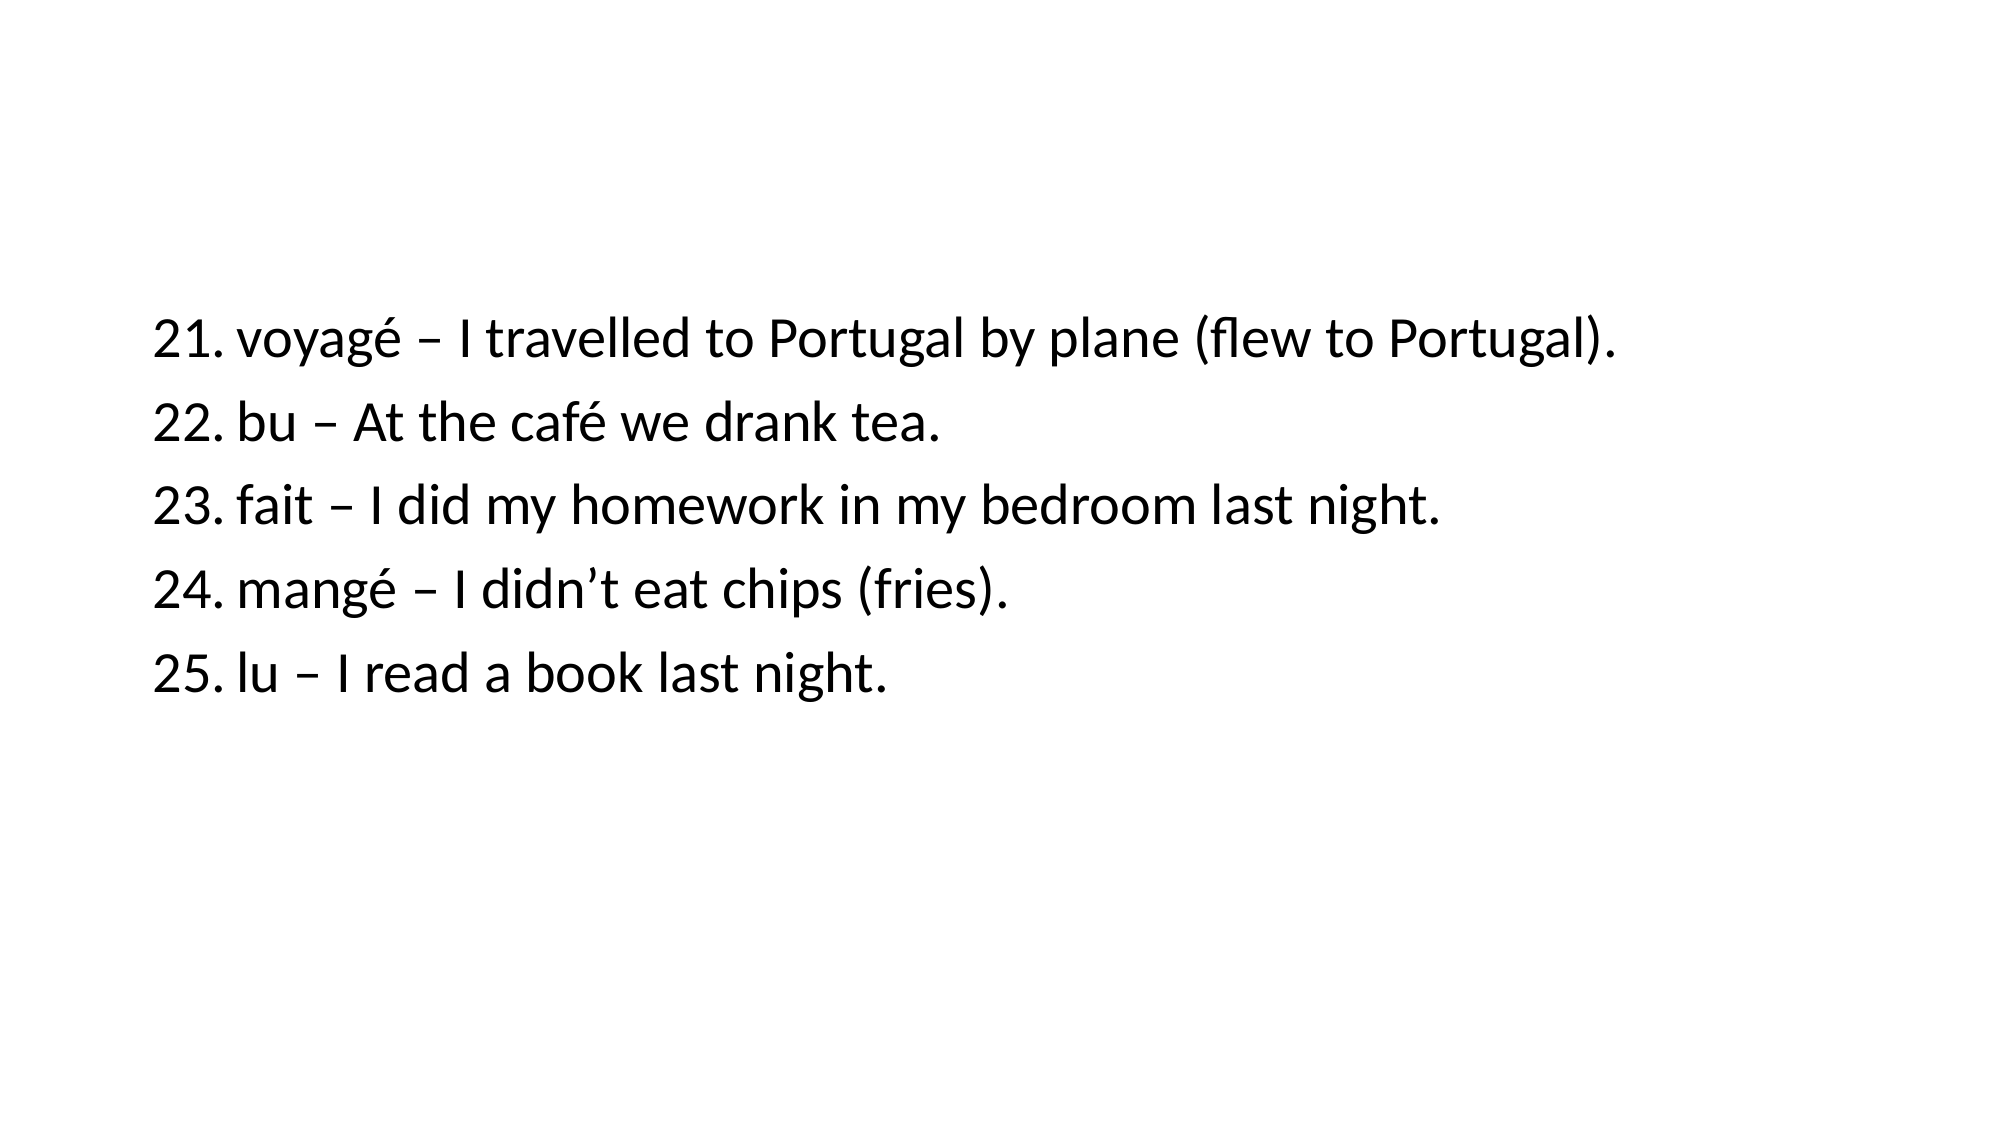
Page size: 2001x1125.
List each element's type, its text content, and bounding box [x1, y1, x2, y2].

list voyagé – I travelled to Portugal by plane (flew to Portugal). bu – At the café we drank tea. fait – I did my homework in my bedroom last night. mangé – I didn’t eat chips (fries). lu – I read a book last night. [137, 299, 1863, 1014]
